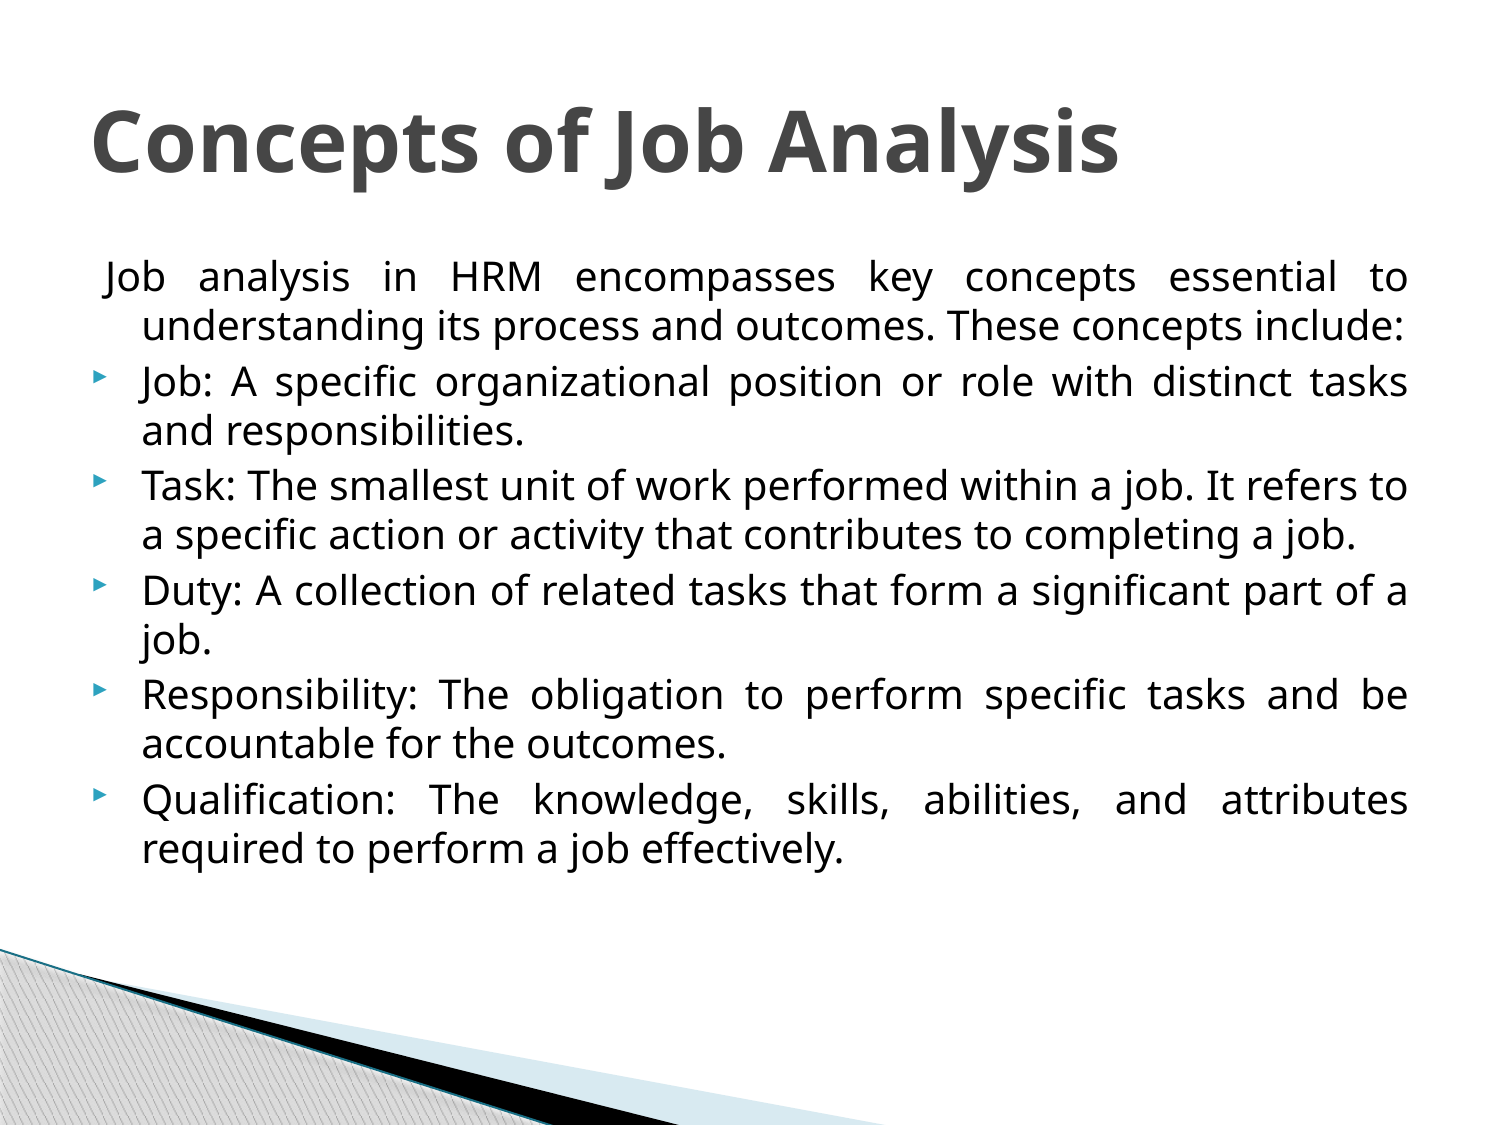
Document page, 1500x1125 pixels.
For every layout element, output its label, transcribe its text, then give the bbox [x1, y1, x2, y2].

title Concepts of Job Analysis [75, 45, 1425, 233]
list Job analysis in HRM encompasses key concepts essential to understanding its process and outcomes. These concepts include: Job: A specific organizational position or role with distinct tasks and responsibilities. Task: The smallest unit of work performed within a job. It refers to a specific action or activity that contributes to completing a job. Duty: A collection of related tasks that form a significant part of a job. Responsibility: The obligation to perform specific tasks and be accountable for the outcomes. Qualification: The knowledge, skills, abilities, and attributes required to perform a job effectively. [75, 243, 1425, 986]
